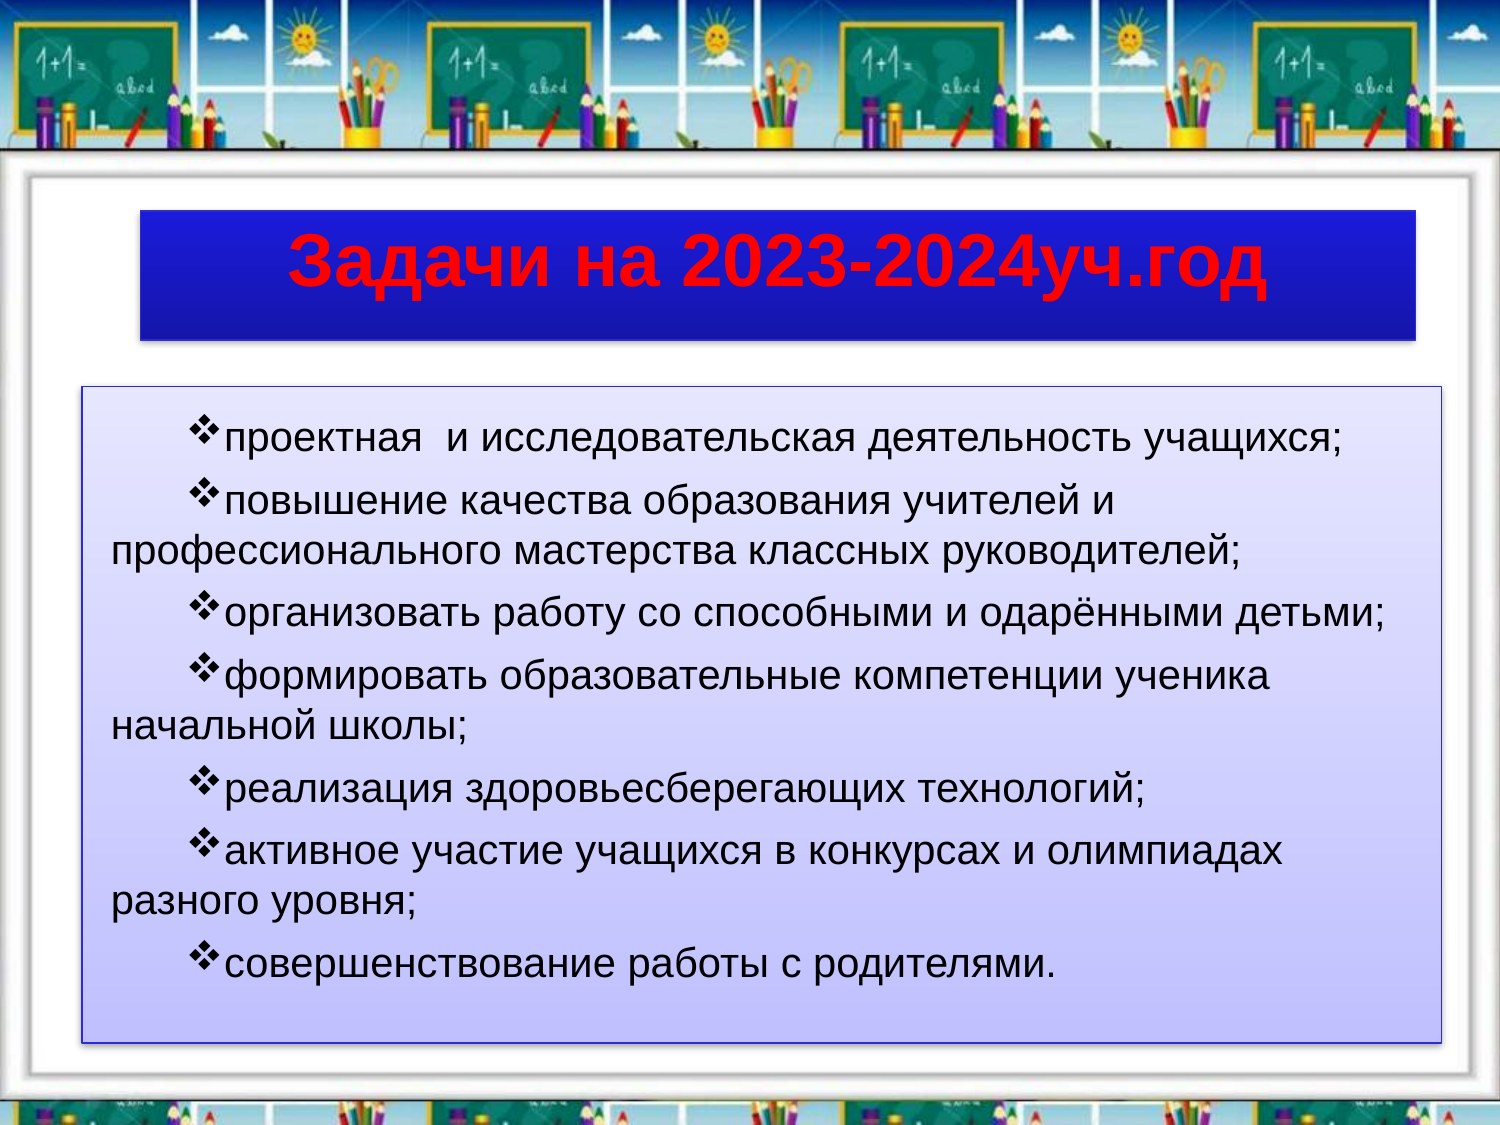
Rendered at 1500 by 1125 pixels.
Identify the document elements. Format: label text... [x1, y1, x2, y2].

picture [0, 0, 1500, 1125]
title Задачи на 2023-2024уч.год [140, 210, 1416, 341]
list проектная и исследовательская деятельность учащихся; повышение качества образования учителей и профессионального мастерства классных руководителей; организовать работу со способными и одарёнными детьми; формировать образовательные компетенции ученика начальной школы; реализация здоровьесберегающих технологий; активное участие учащихся в конкурсах и олимпиадах разного уровня; совершенствование работы с родителями. [81, 386, 1442, 1044]
